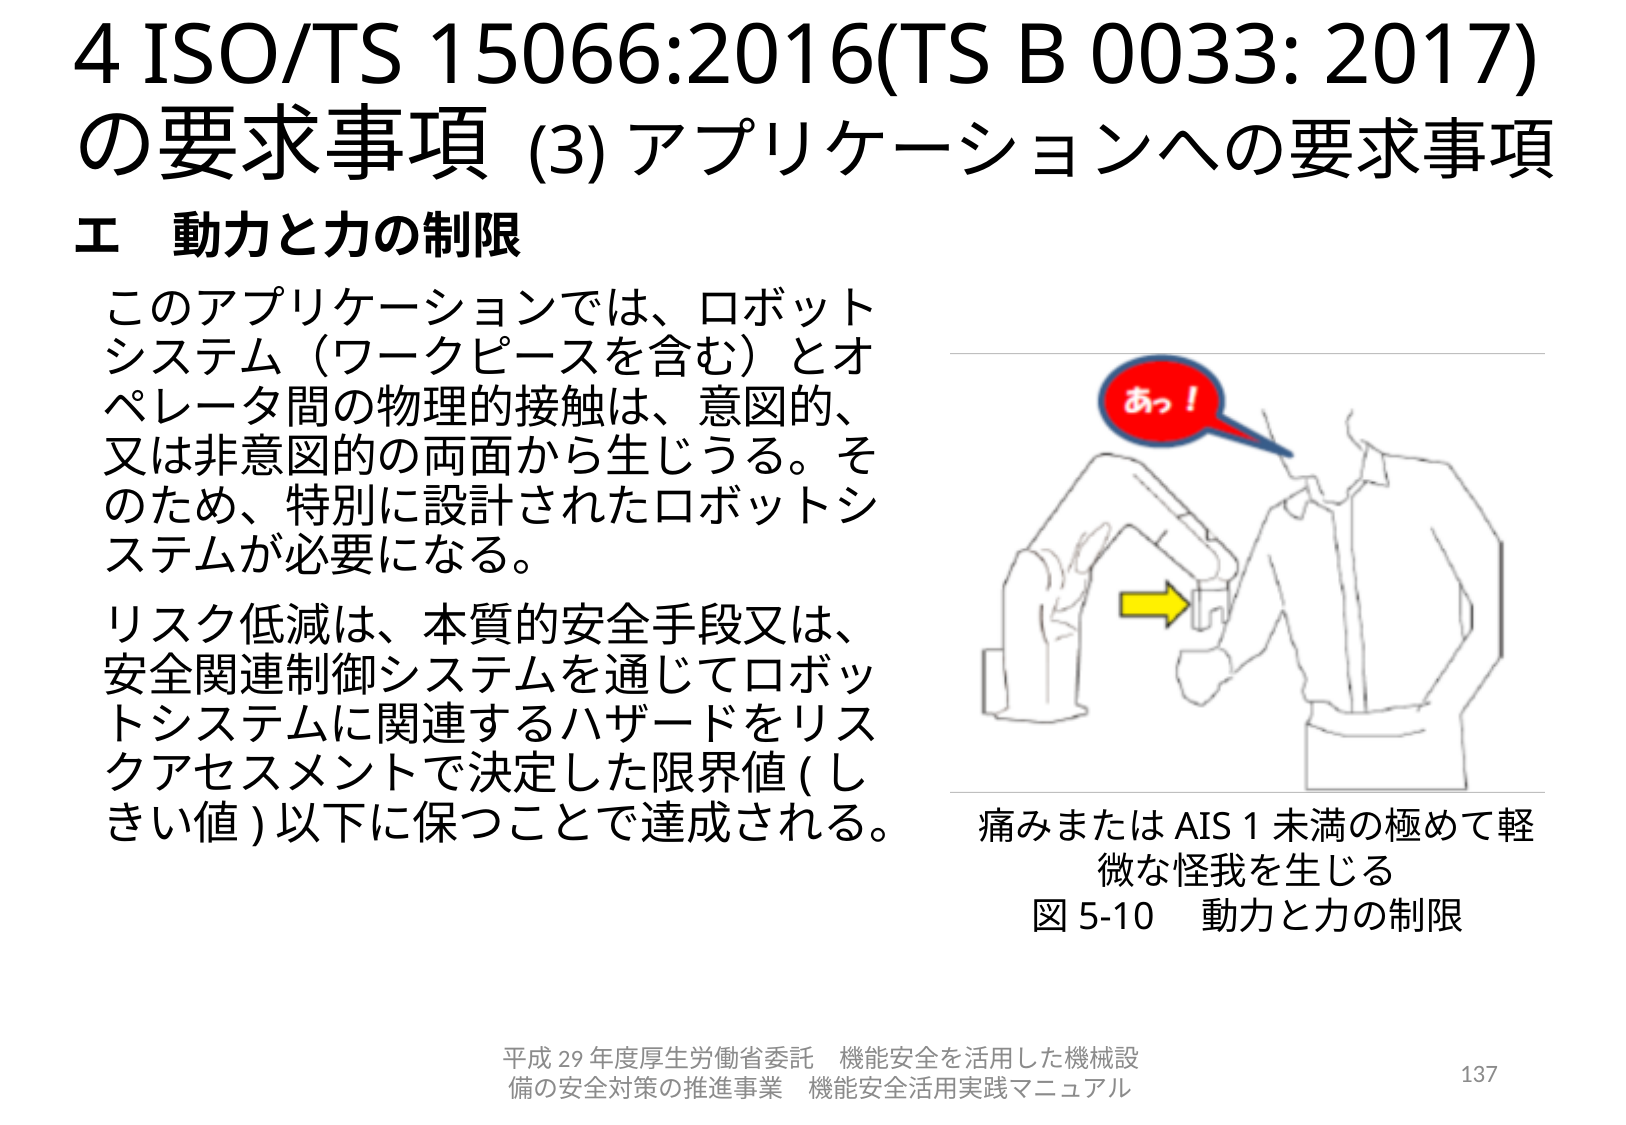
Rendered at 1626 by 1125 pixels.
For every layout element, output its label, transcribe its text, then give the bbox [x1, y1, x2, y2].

list エ 動力と力の制限 このアプリケーションでは、ロボットシステム（ワークピースを含む）とオペレータ間の物理的接触は、意図的、又は非意図的の両面から生じうる。そのため、特別に設計されたロボットシステムが必要になる。 リスク低減は、本質的安全手段又は、安全関連制御システムを通じてロボットシステムに関連するハザードをリスクアセスメントで決定した限界値(しきい値)以下に保つことで達成される。 [57, 202, 929, 1017]
footer 平成29年度厚生労働省委託 機能安全を活用した機械設備の安全対策の推進事業 機能安全活用実践マニュアル [485, 1042, 1147, 1103]
slide_number 137 [1147, 1042, 1514, 1103]
picture [950, 350, 1545, 795]
title 4 ISO/TS 15066:2016(TS B 0033: 2017) の要求事項 (3)アプリケーションへの要求事項 [58, 0, 1622, 203]
text_box 痛みまたはAIS 1未満の極めて軽微な怪我を生じる 図5-10 動力と力の制限 [928, 794, 1567, 945]
